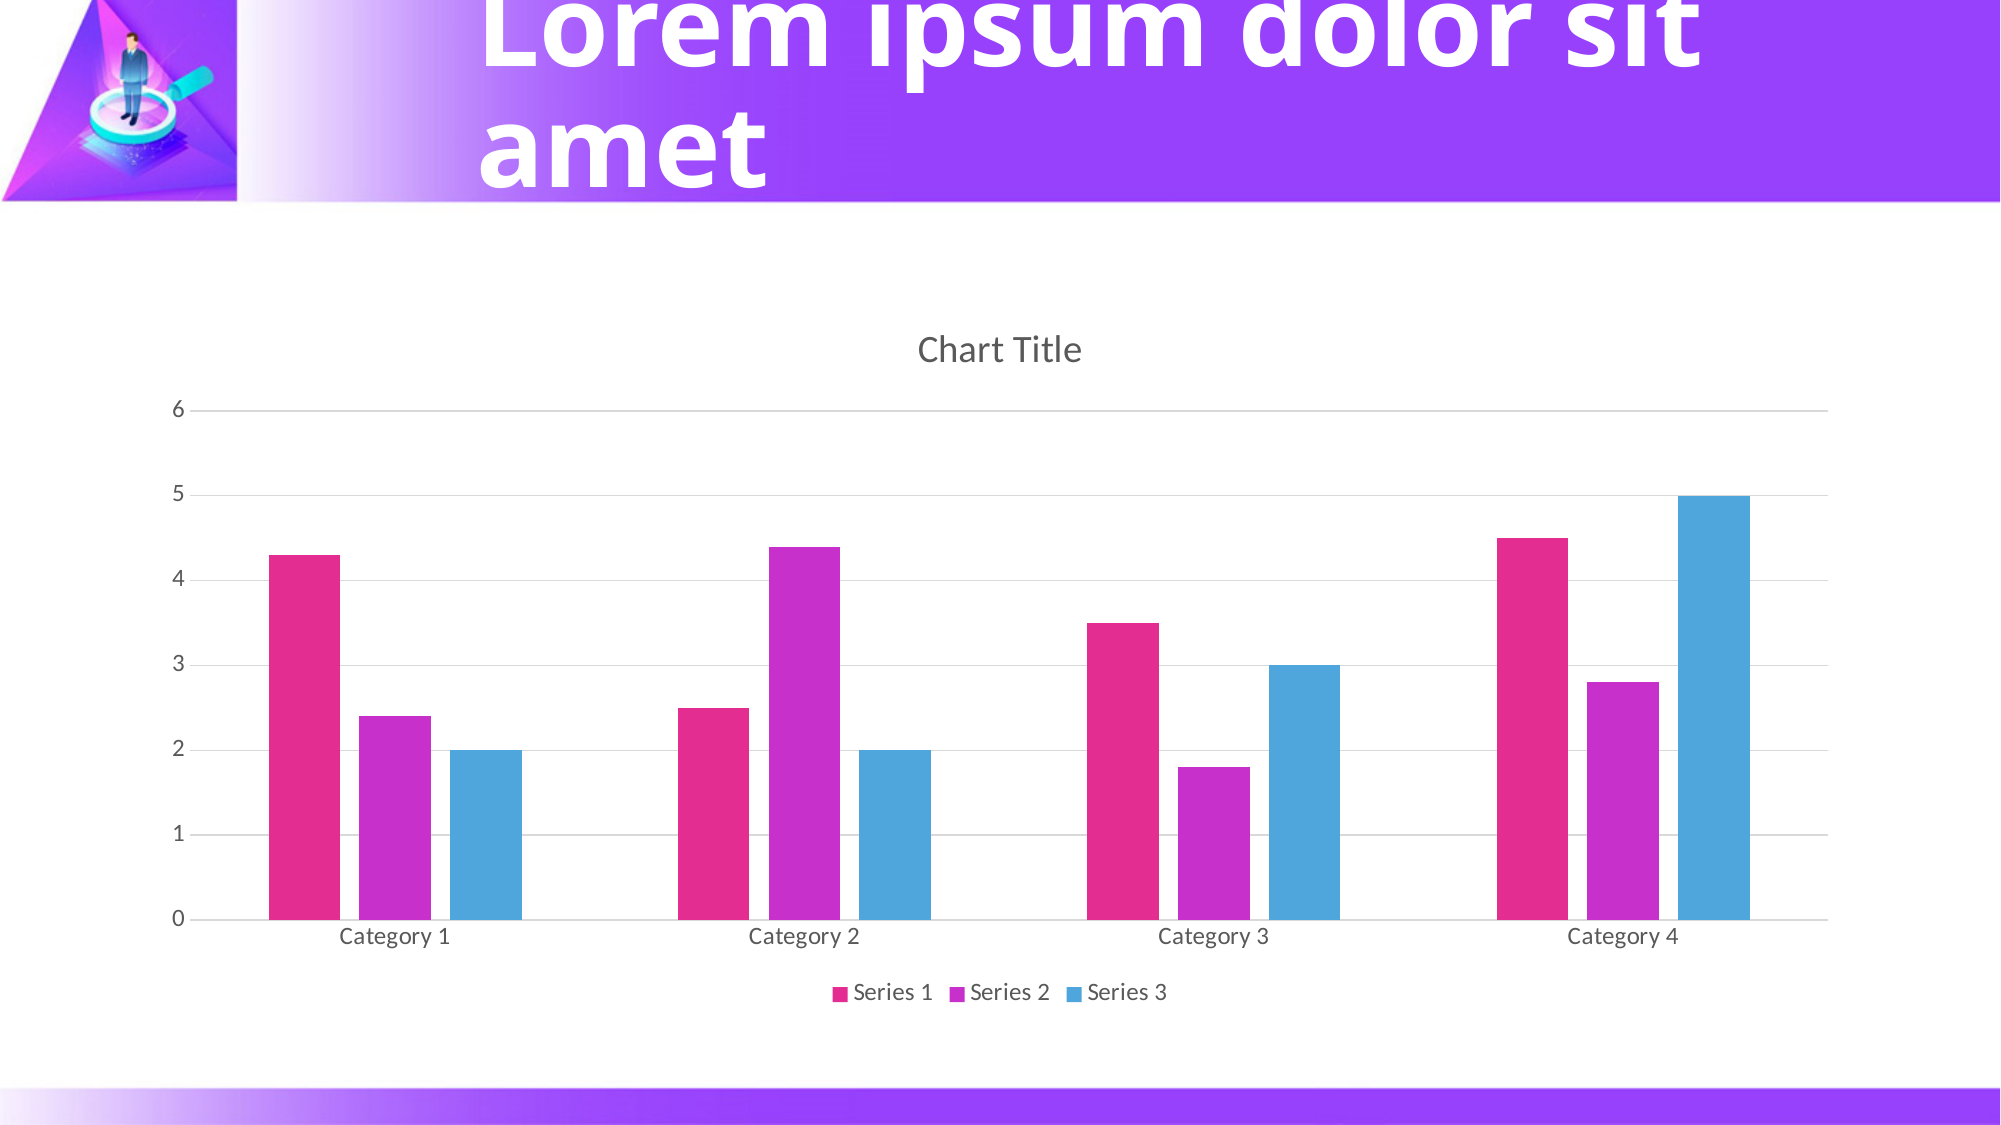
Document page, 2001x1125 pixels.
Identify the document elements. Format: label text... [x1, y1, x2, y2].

title Lorem ipsum dolor sit amet [461, 3, 1978, 179]
picture [0, 0, 2001, 1125]
chart [137, 299, 1863, 1014]
